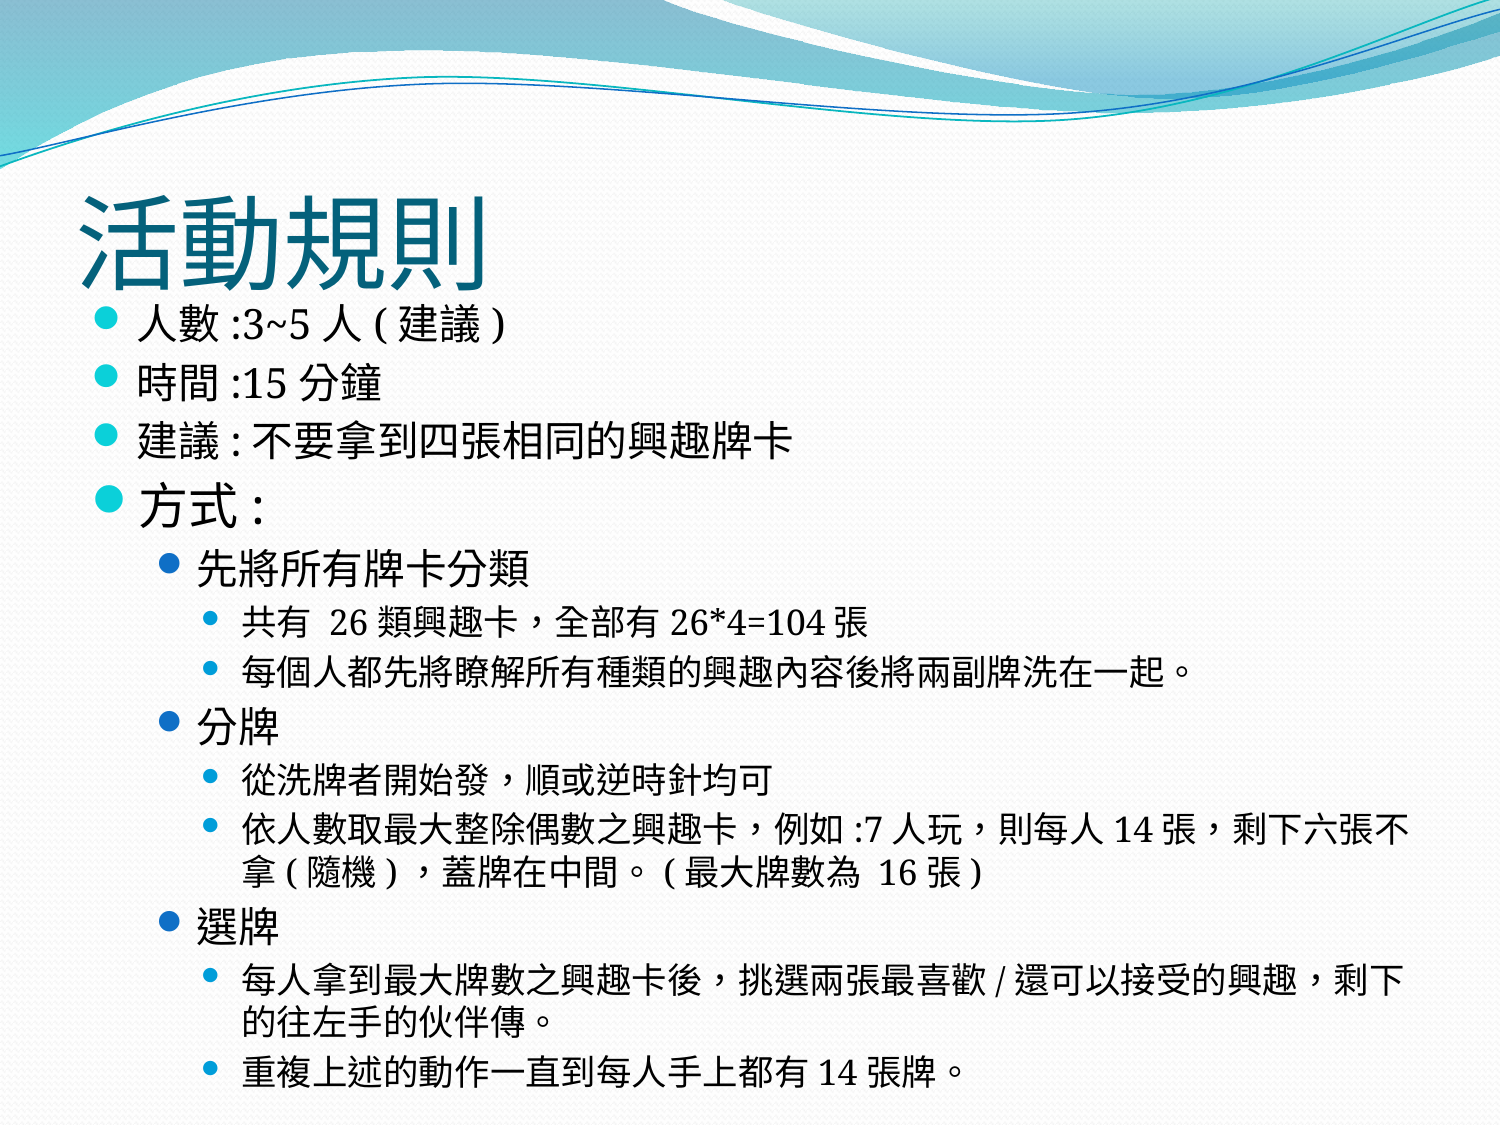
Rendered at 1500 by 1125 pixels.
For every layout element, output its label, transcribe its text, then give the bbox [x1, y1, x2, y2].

title 活動規則 [75, 115, 1425, 303]
list 人數:3~5人(建議) 時間:15分鐘 建議:不要拿到四張相同的興趣牌卡 方式: 先將所有牌卡分類 共有 26類興趣卡，全部有26*4=104張 每個人都先將瞭解所有種類的興趣內容後將兩副牌洗在一起。 分牌 從洗牌者開始發，順或逆時針均可 依人數取最大整除偶數之興趣卡，例如:7人玩，則每人14張，剩下六張不拿(隨機)，蓋牌在中間。(最大牌數為 16張) 選牌 每人拿到最大牌數之興趣卡後，挑選兩張最喜歡/還可以接受的興趣，剩下的往左手的伙伴傳。 重複上述的動作一直到每人手上都有14張牌。 [76, 290, 1427, 1099]
